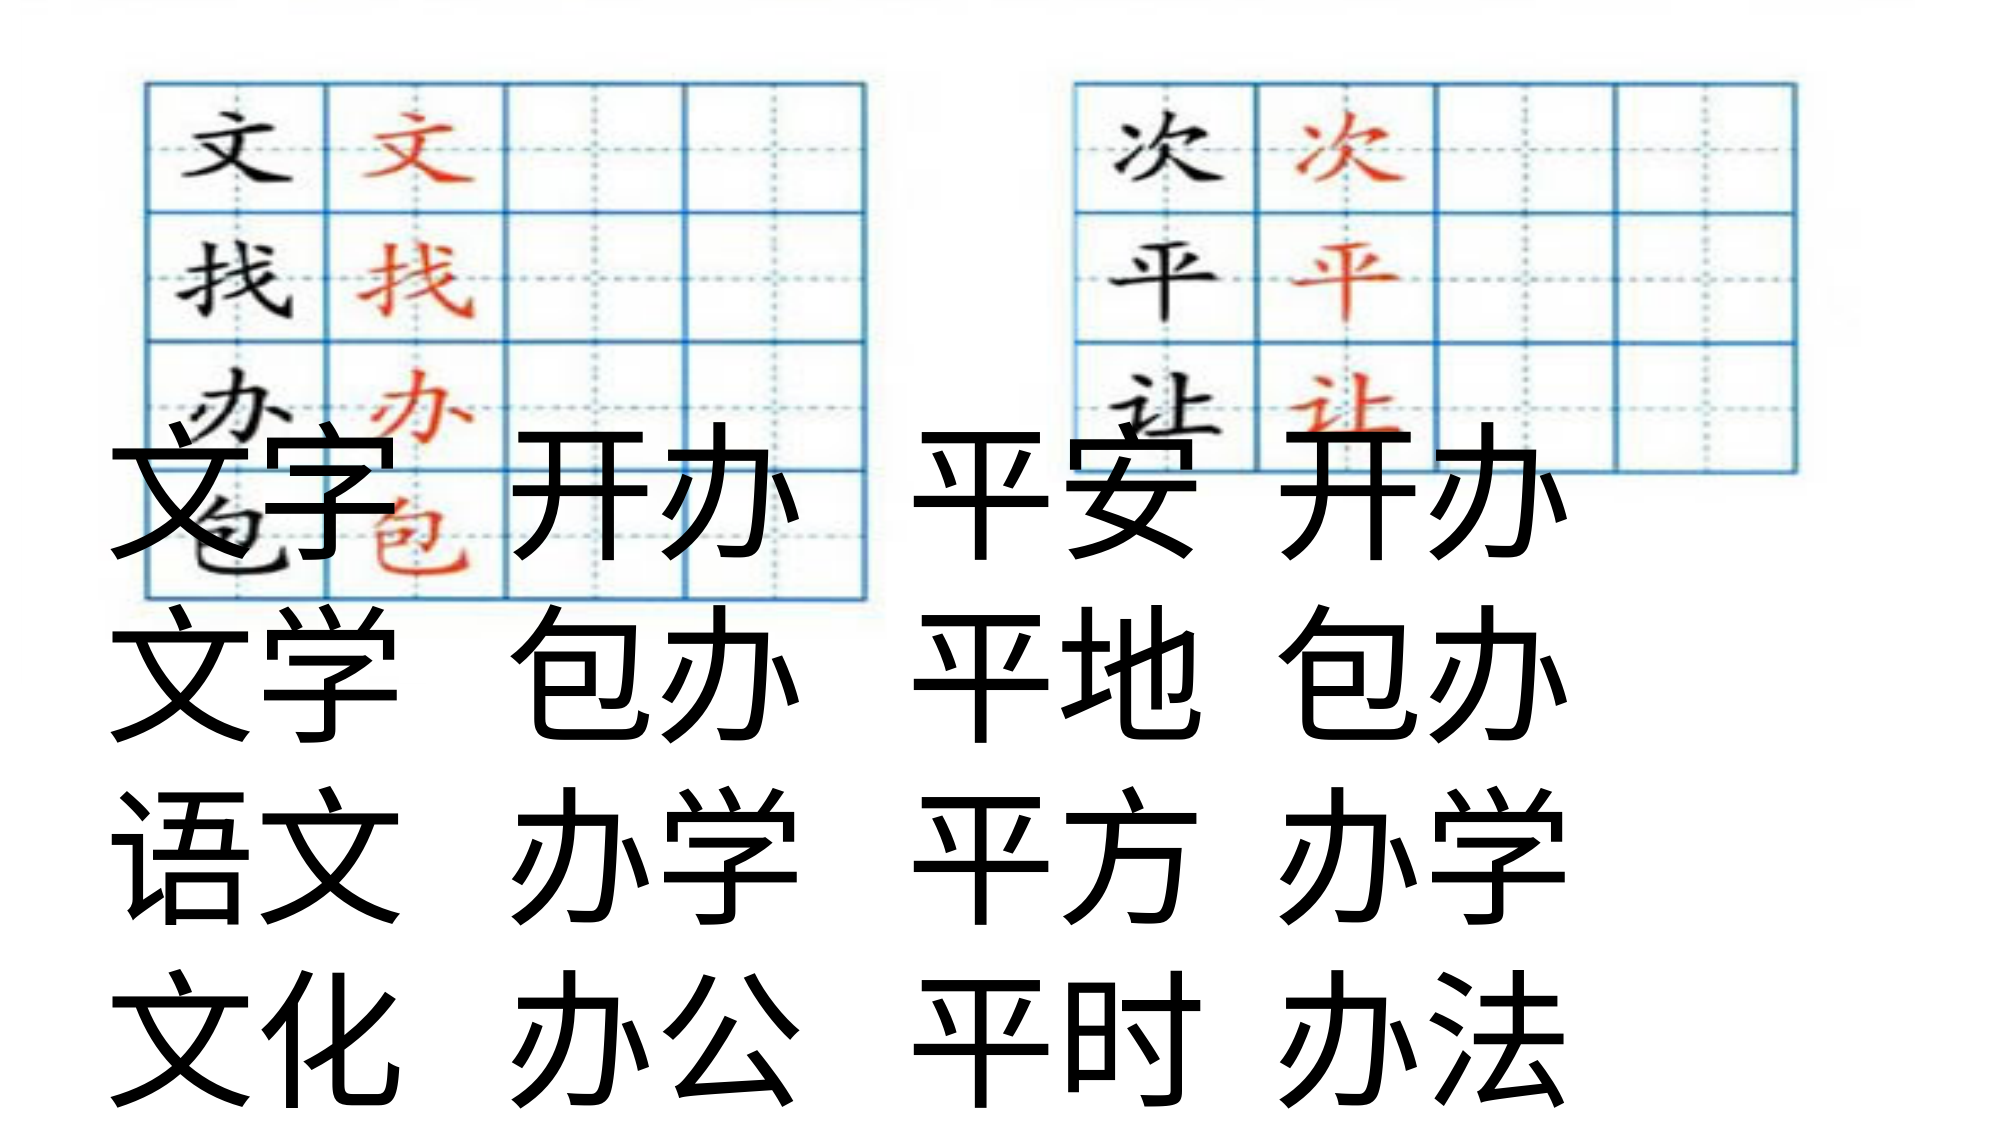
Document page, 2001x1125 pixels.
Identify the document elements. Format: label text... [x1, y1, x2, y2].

picture [20, 0, 2001, 684]
list 文字 开办 平安 开办 文学 包办 平地 包办 语文 办学 平方 办学 文化 办公 平时 办法 [90, 684, 1946, 1125]
